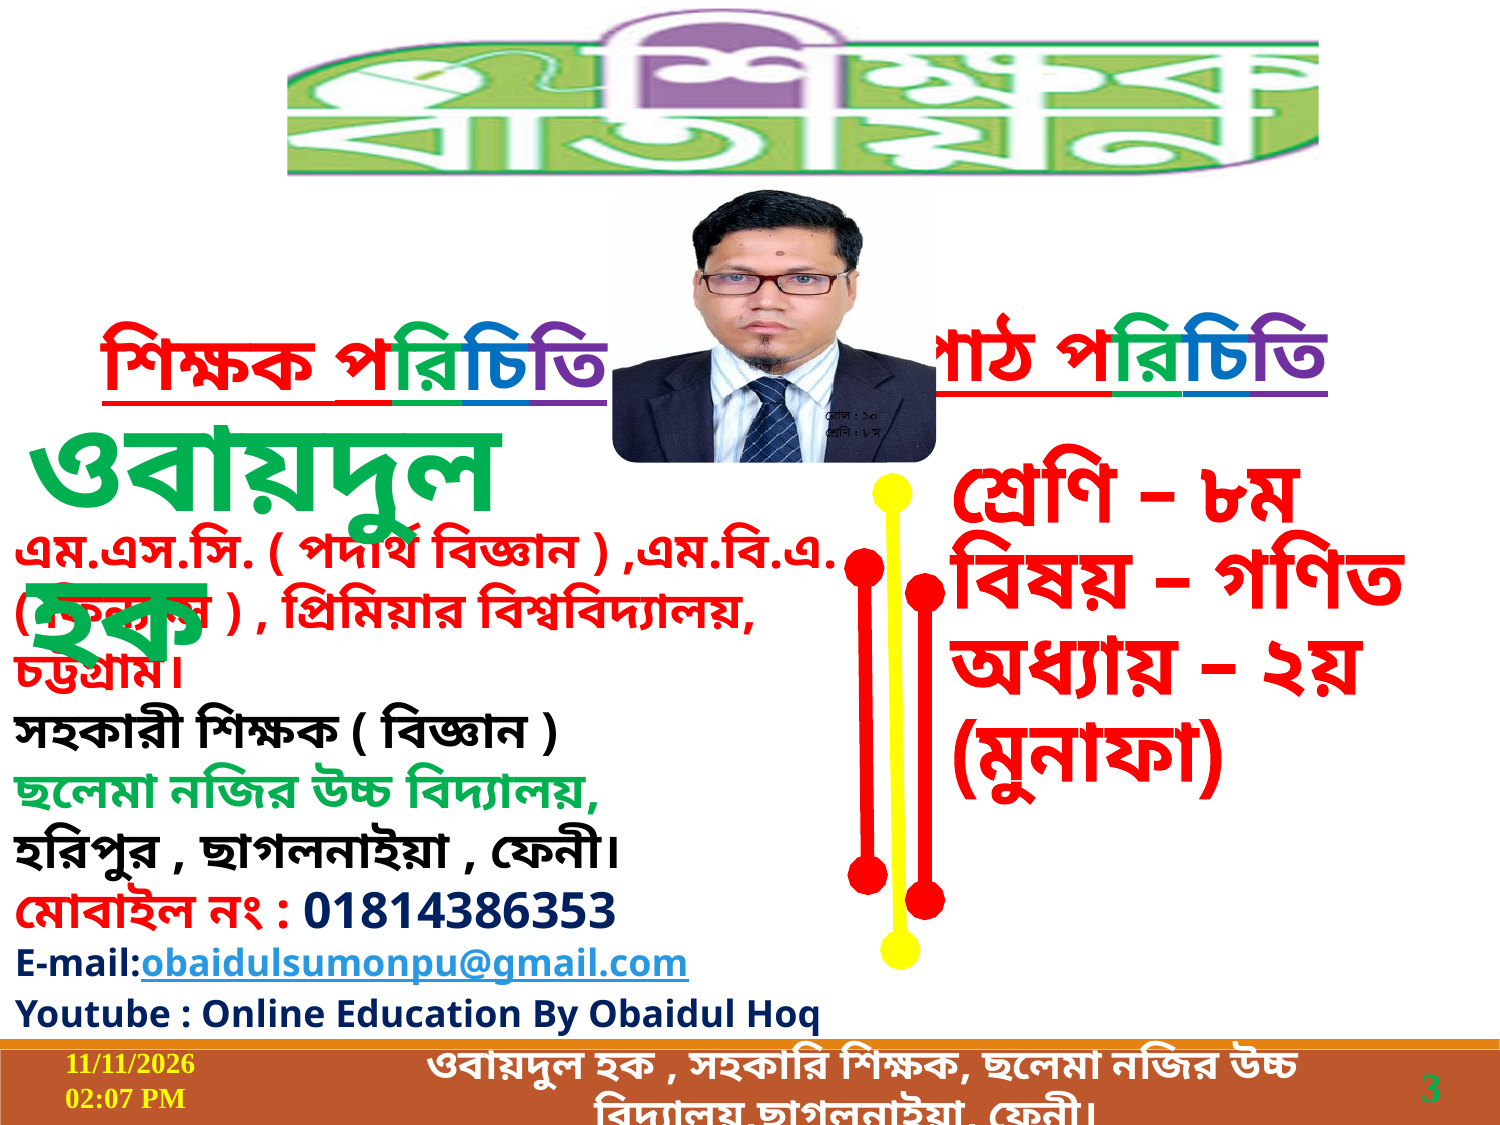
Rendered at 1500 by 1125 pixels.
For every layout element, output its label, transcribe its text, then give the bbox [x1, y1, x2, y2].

text_box শিক্ষক পরিচিতি [87, 308, 609, 413]
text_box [863, 567, 869, 876]
picture [286, 0, 1320, 463]
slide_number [50, 1059, 338, 1100]
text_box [891, 492, 901, 951]
text_box ওবায়দুল হক [12, 378, 602, 694]
text_box এম.এস.সি. ( পদার্থ বিজ্ঞান ) ,এম.বি.এ. ( ফিন্যান্স ) , প্রিমিয়ার বিশ্ববিদ্যালয়, চট্টগ্রাম। সহকারী শিক্ষক ( ‍বিজ্ঞান ) ছলেমা নজির উচ্চ বিদ্যালয়, হরিপুর , ছাগলনাইয়া , ফেনী। মোবাইল নং : 01814386353 E-mail:obaidulsumonpu@gmail.com Youtube : Online Education By Obaidul Hoq [0, 511, 865, 1043]
slide_number 3 [1387, 1062, 1475, 1110]
footer ওবায়দুল হক , সহকারি শিক্ষক, ছলেমা নজির ‍উচ্চ বিদ্যালয়,ছাগলনাইয়া, ফেনী। [337, 1062, 1388, 1113]
text_box পাঠ পরিচিতি [944, 298, 1343, 404]
